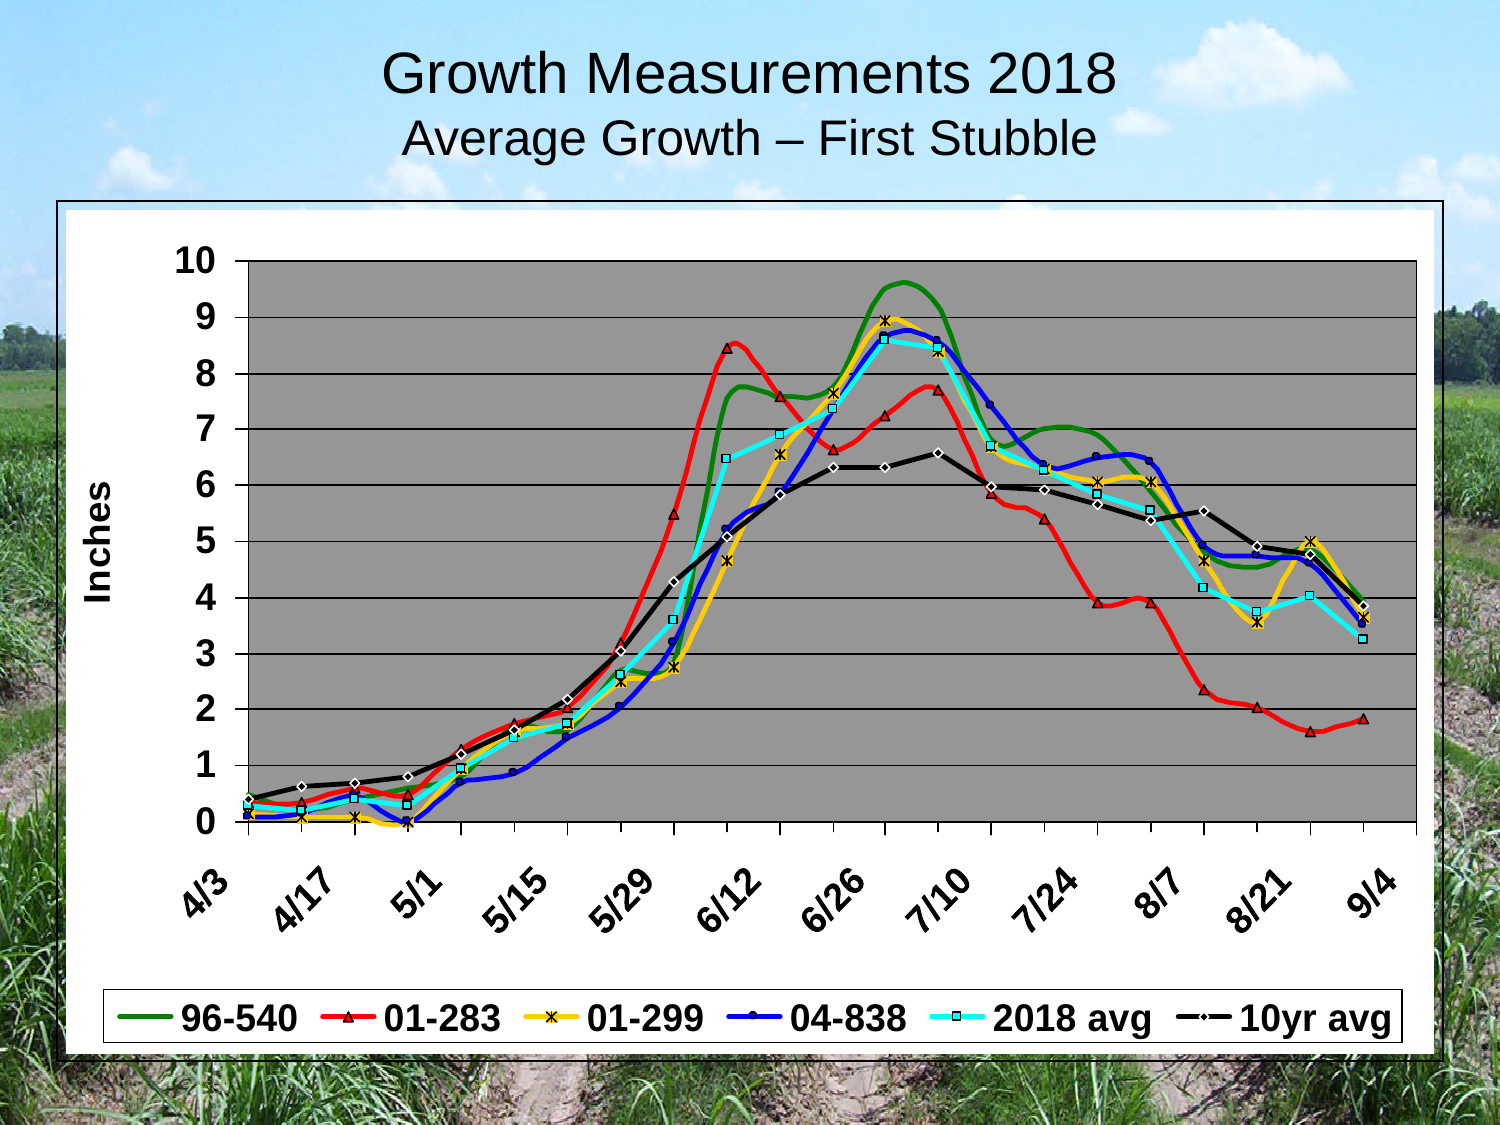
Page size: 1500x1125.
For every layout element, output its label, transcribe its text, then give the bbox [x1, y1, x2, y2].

title Growth Measurements 2018 Average Growth – First Stubble [75, 24, 1425, 175]
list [58, 201, 1443, 1061]
picture [0, 0, 1500, 1125]
